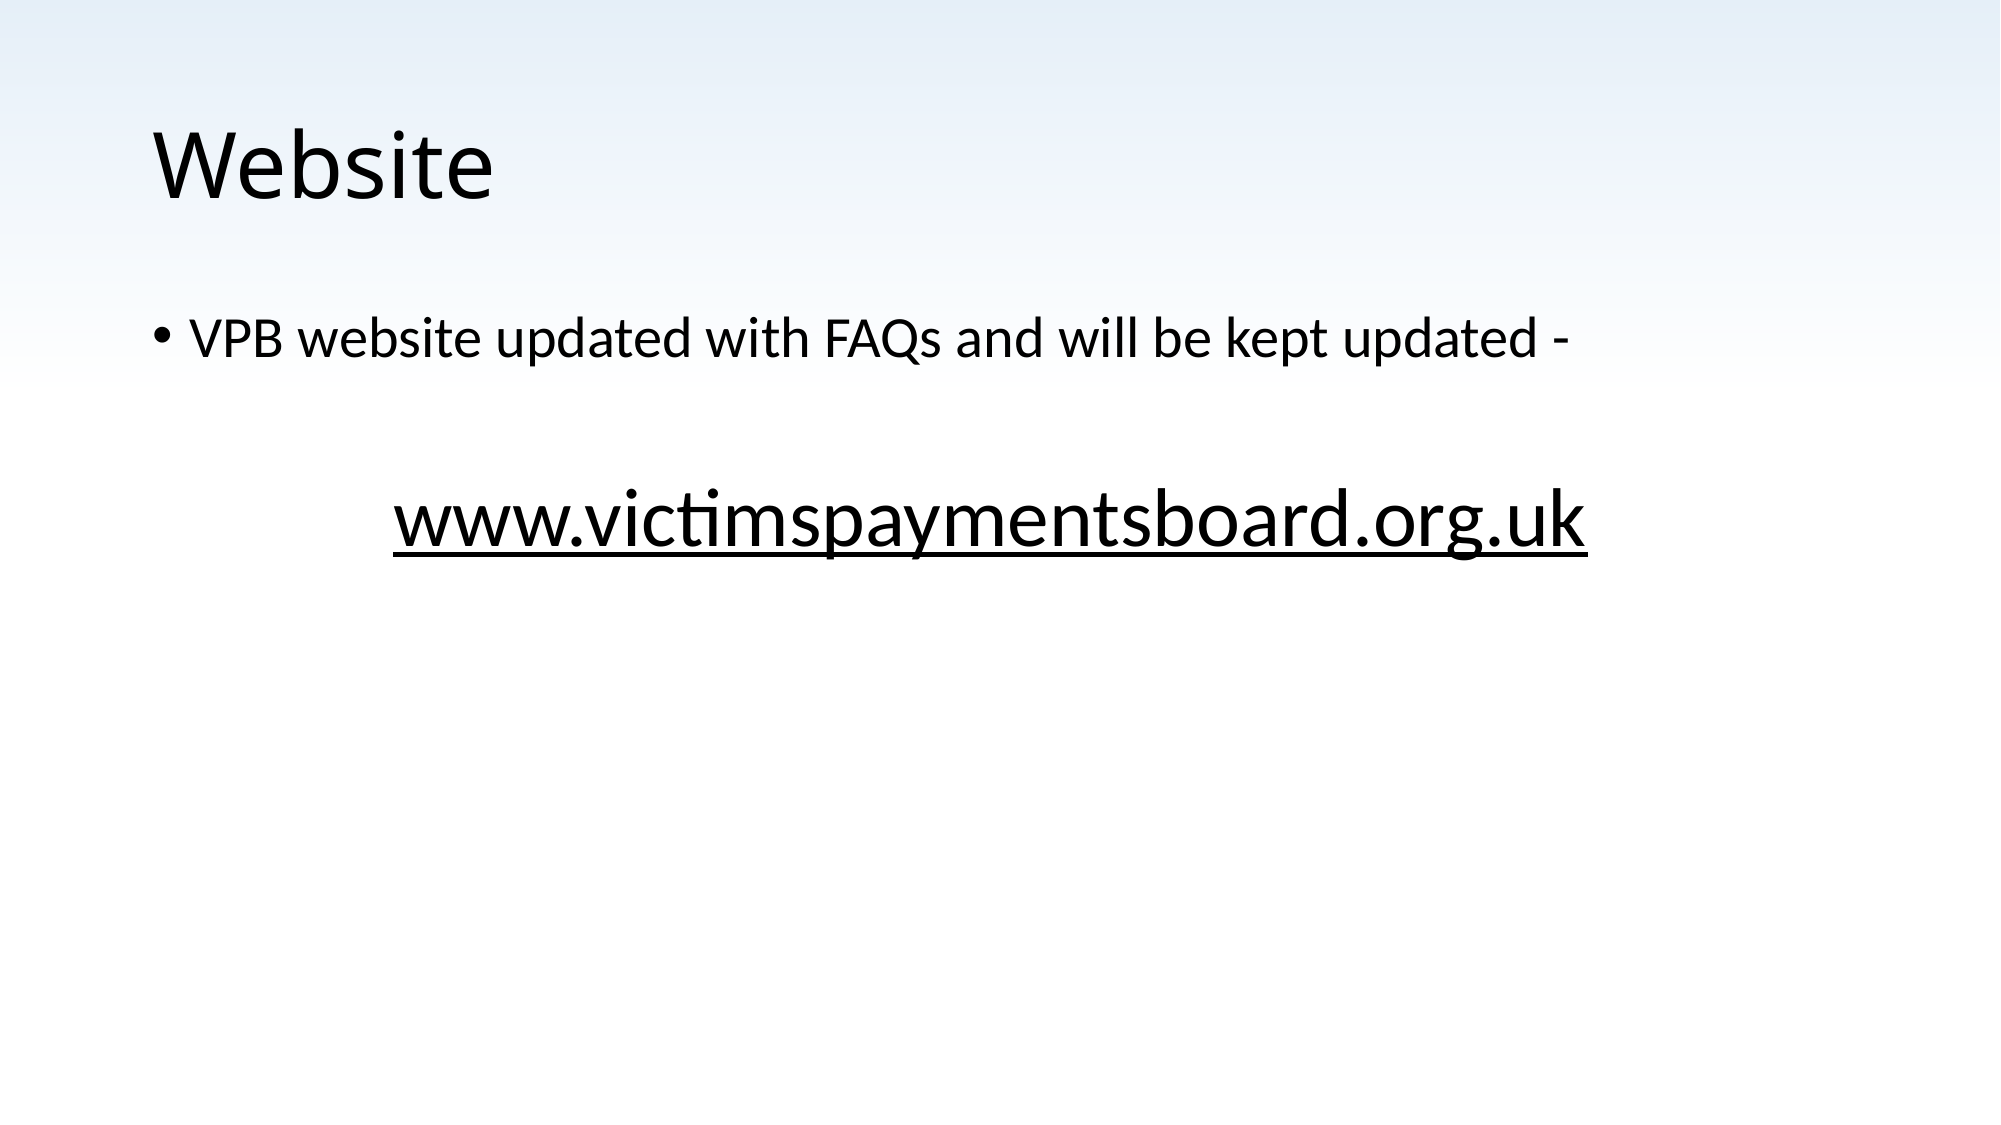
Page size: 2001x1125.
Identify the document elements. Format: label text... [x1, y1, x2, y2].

title Website [137, 59, 1863, 278]
list VPB website updated with FAQs and will be kept updated - www.victimspaymentsboard.org.uk [137, 299, 1863, 1014]
